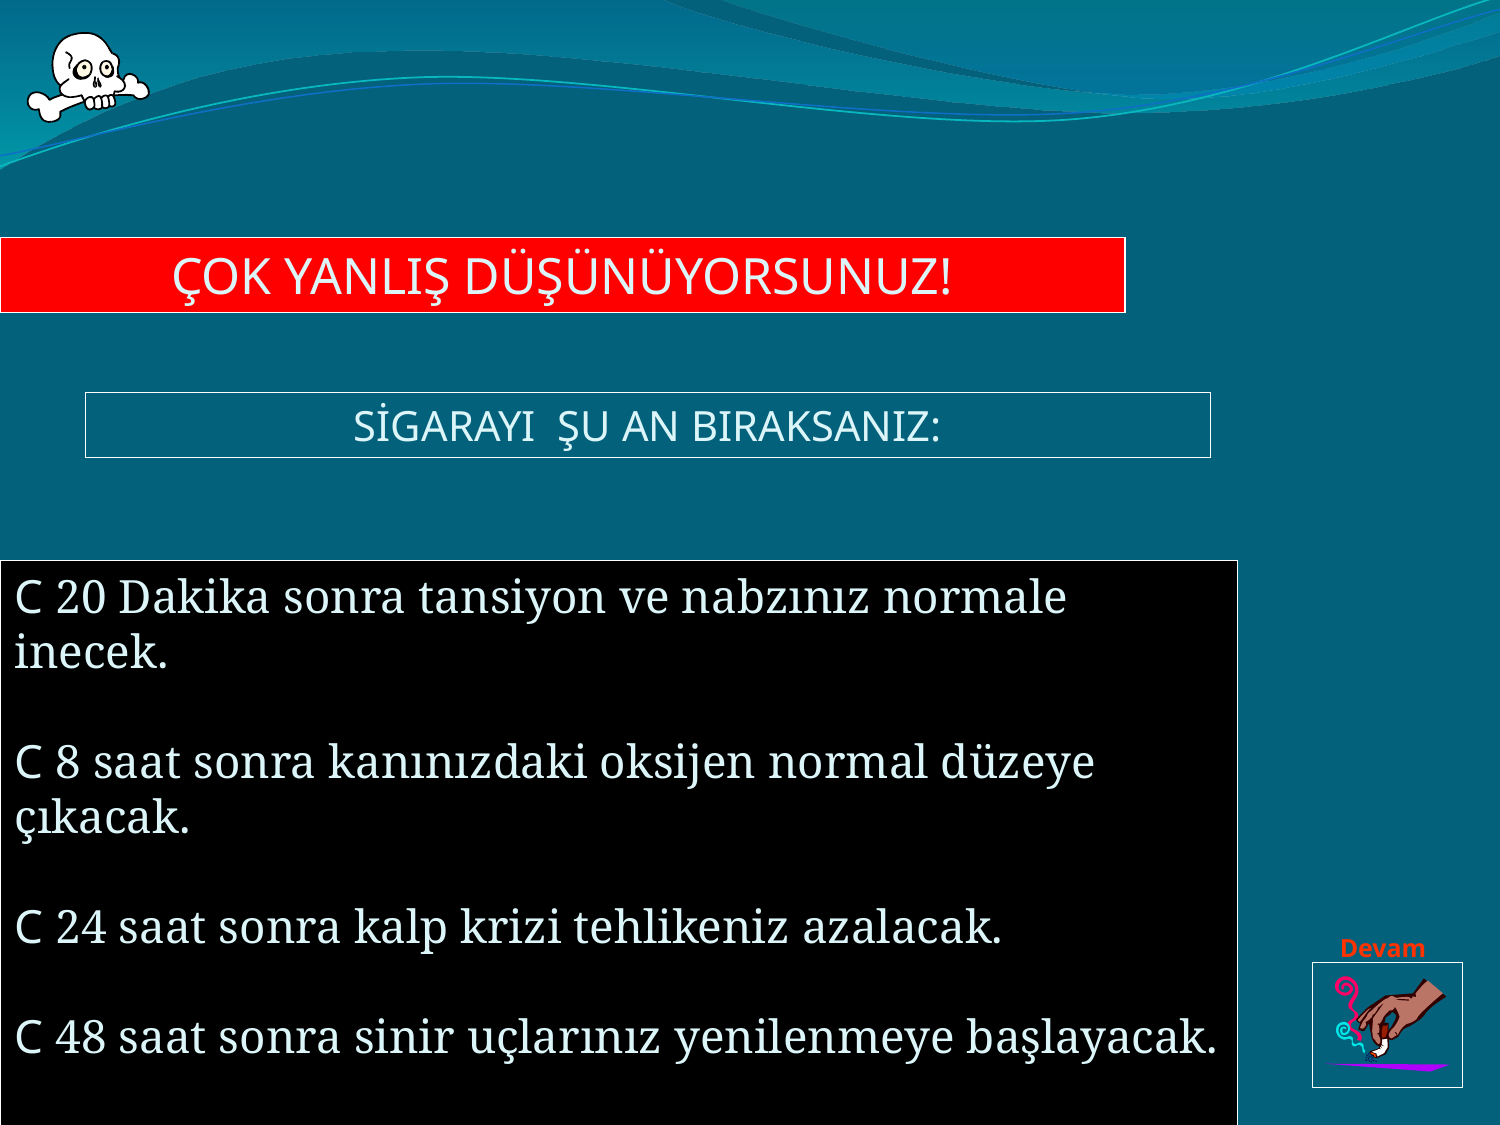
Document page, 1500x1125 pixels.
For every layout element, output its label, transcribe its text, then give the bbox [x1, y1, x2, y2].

text_box Alkol Vücutta Nasıl Bir Yol İzler? [1317, 975, 1458, 1083]
text_box Devam [1325, 924, 1450, 962]
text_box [1324, 974, 1451, 1072]
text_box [24, 24, 151, 124]
text_box [1312, 962, 1463, 1088]
text_box C 20 Dakika sonra tansiyon ve nabzınız normale inecek. C 8 saat sonra kanınızdaki oksijen normal düzeye çıkacak. C 24 saat sonra kalp krizi tehlikeniz azalacak. C 48 saat sonra sinir uçlarınız yenilenmeye başlayacak. C 2 hafta – 3 ay sonra kan dolaşımınız dengeye girecek. Akciğerlerinizin fonksiyonu %30 oranında iyileşecek. [0, 560, 1238, 1125]
text_box SİGARAYI ŞU AN BIRAKSANIZ: [85, 392, 1211, 458]
text_box ÇOK YANLIŞ DÜŞÜNÜYORSUNUZ! [0, 237, 1125, 313]
